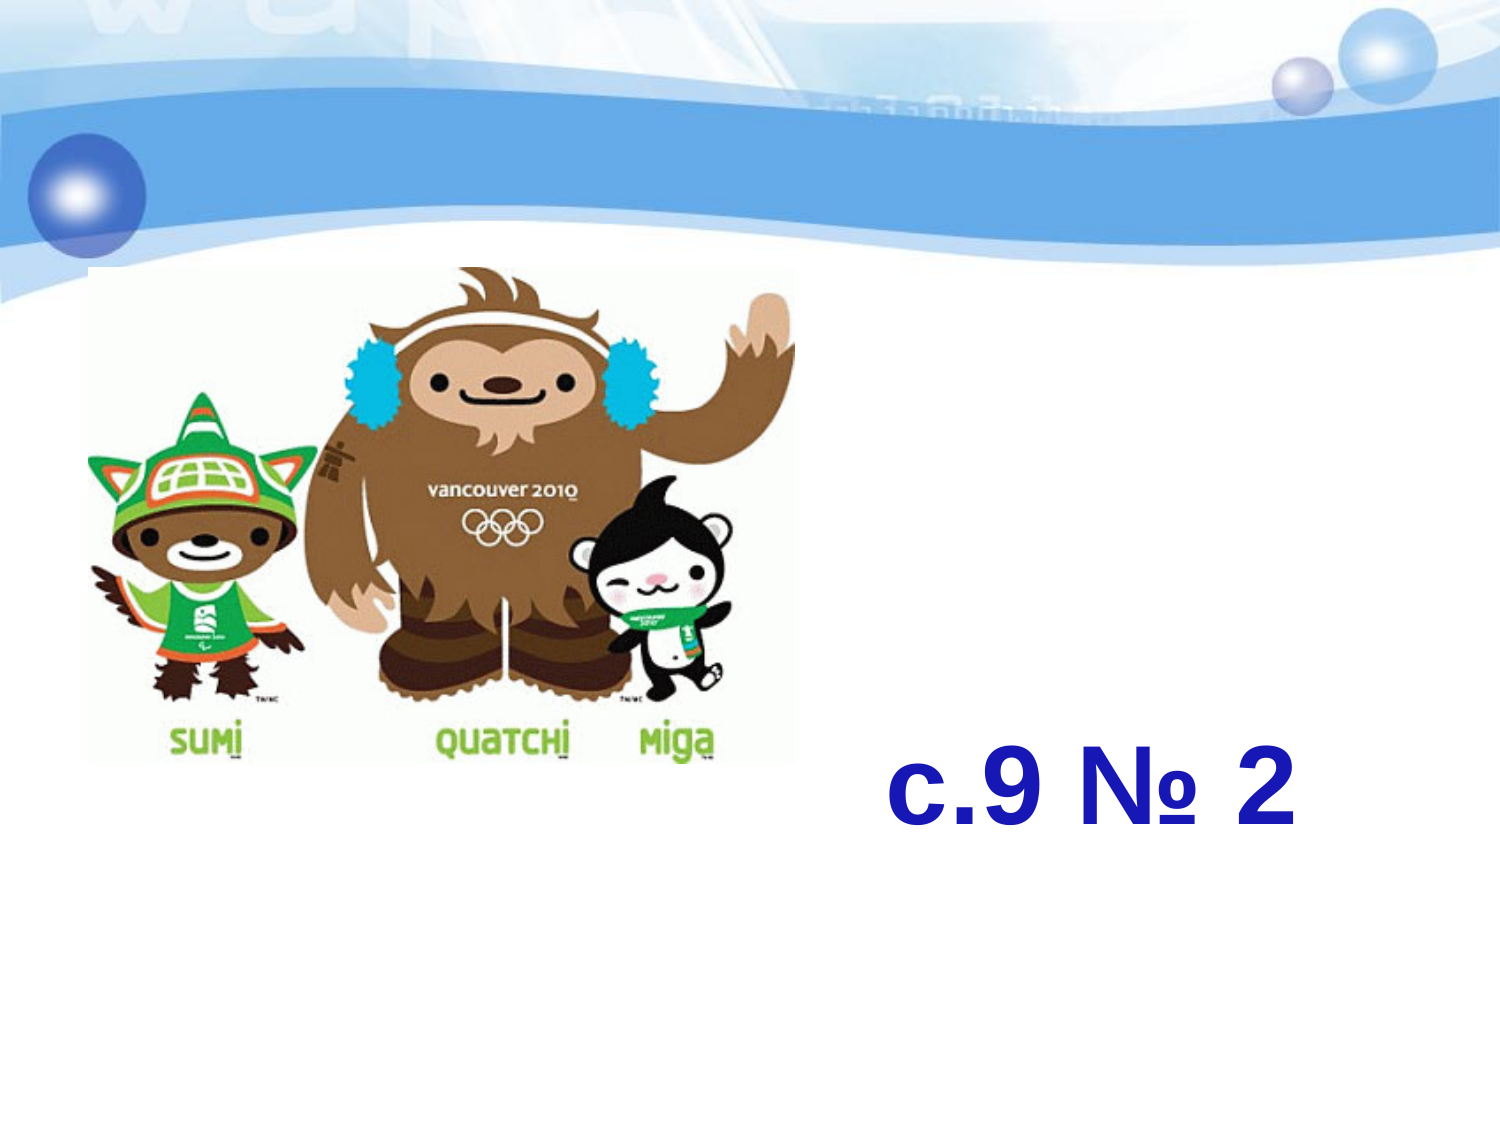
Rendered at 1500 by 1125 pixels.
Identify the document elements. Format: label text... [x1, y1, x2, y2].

picture [0, 0, 1500, 1125]
text_box с.9 № 2 [870, 704, 1314, 855]
